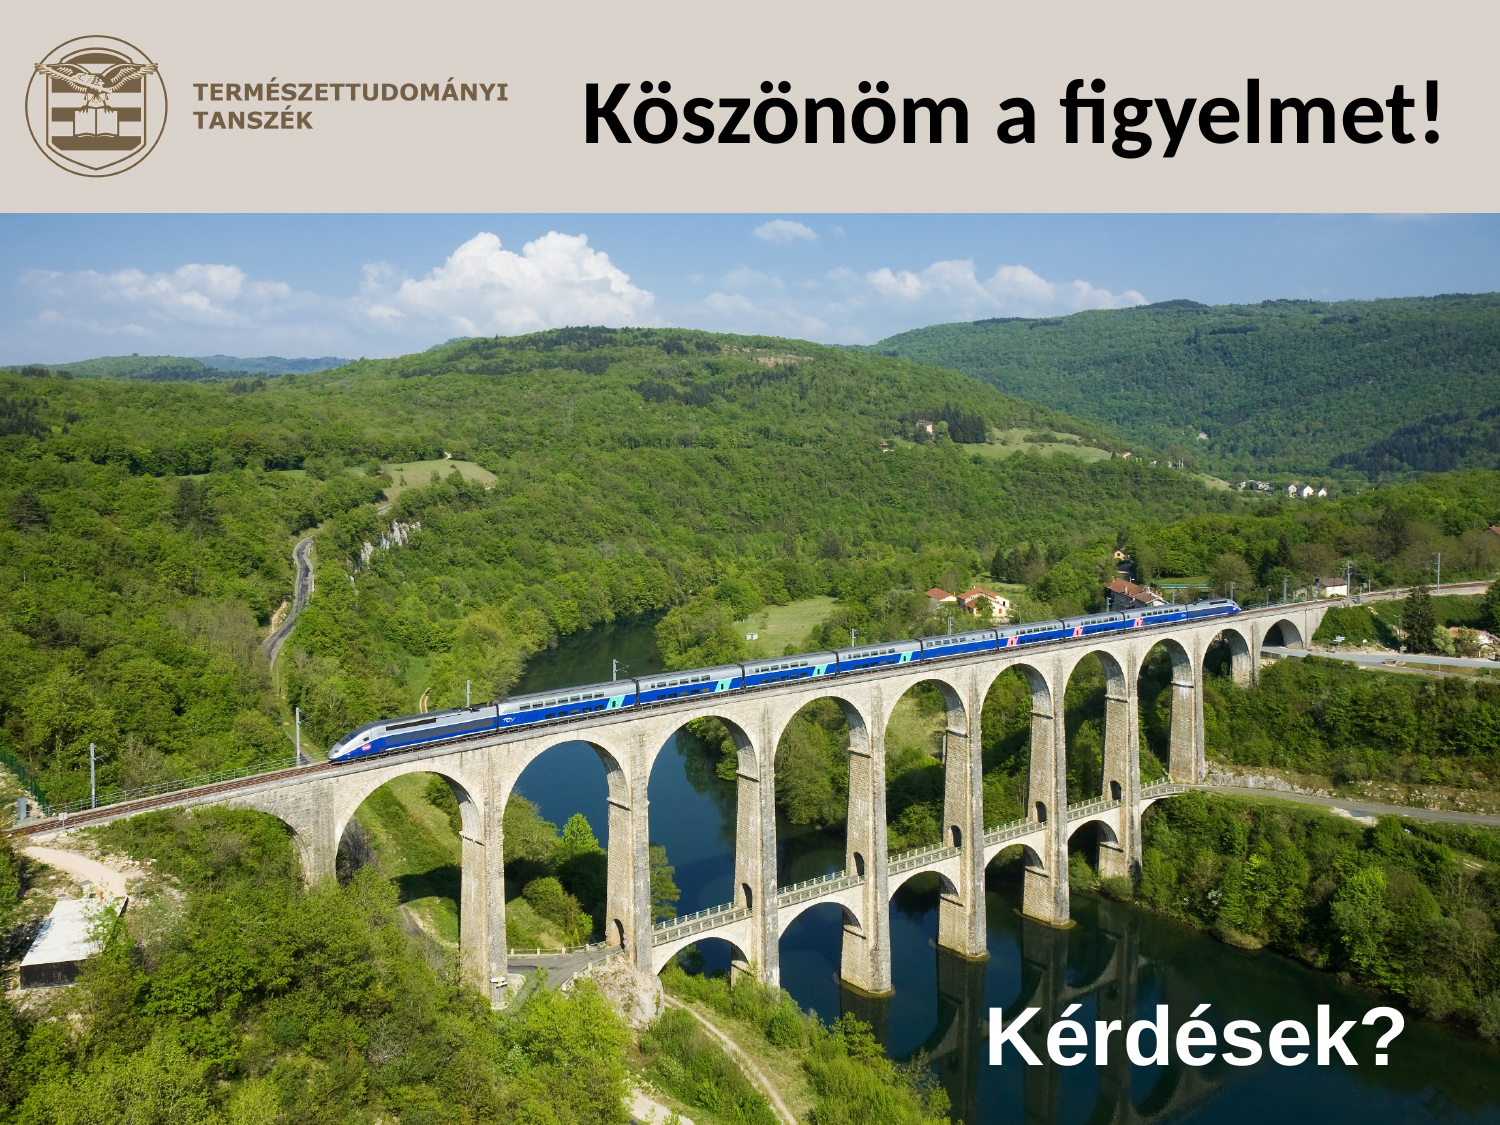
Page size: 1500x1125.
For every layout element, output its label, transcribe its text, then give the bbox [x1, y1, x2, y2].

picture [0, 0, 1500, 1125]
title Köszönöm a figyelmet! [530, 0, 1500, 213]
